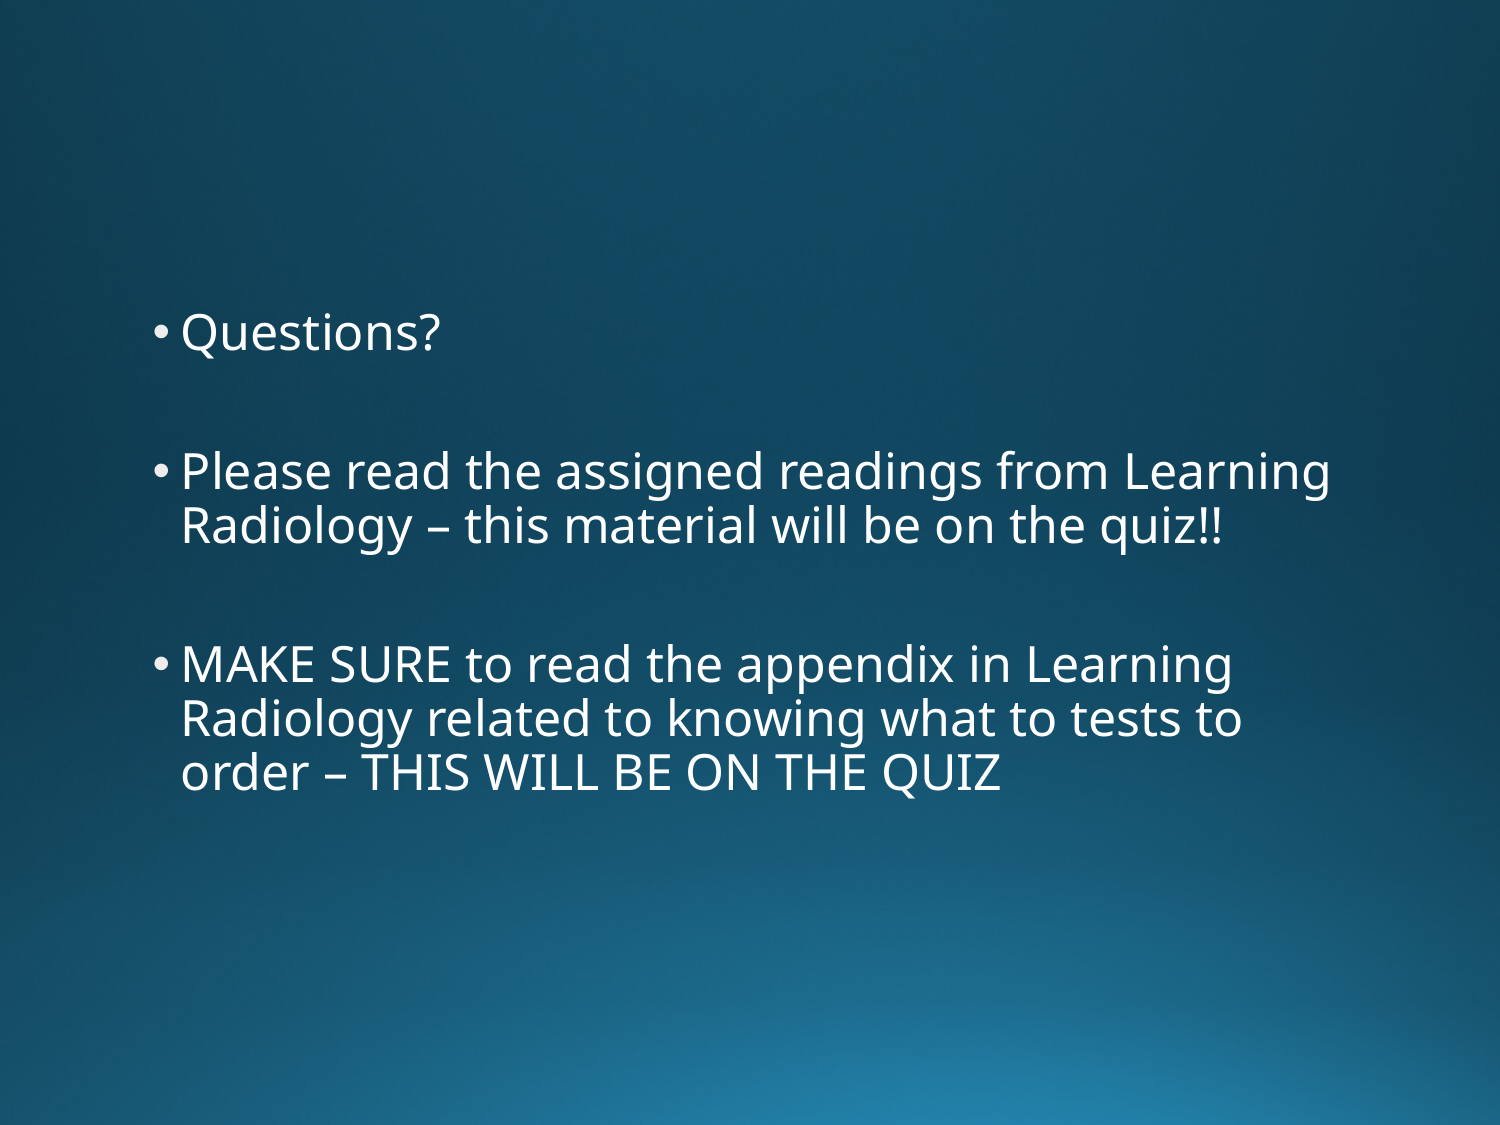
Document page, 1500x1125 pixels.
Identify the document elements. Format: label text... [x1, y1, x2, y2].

list Questions? Please read the assigned readings from Learning Radiology – this material will be on the quiz!! MAKE SURE to read the appendix in Learning Radiology related to knowing what to tests to order – THIS WILL BE ON THE QUIZ [137, 299, 1397, 1014]
picture [0, 0, 1500, 1125]
